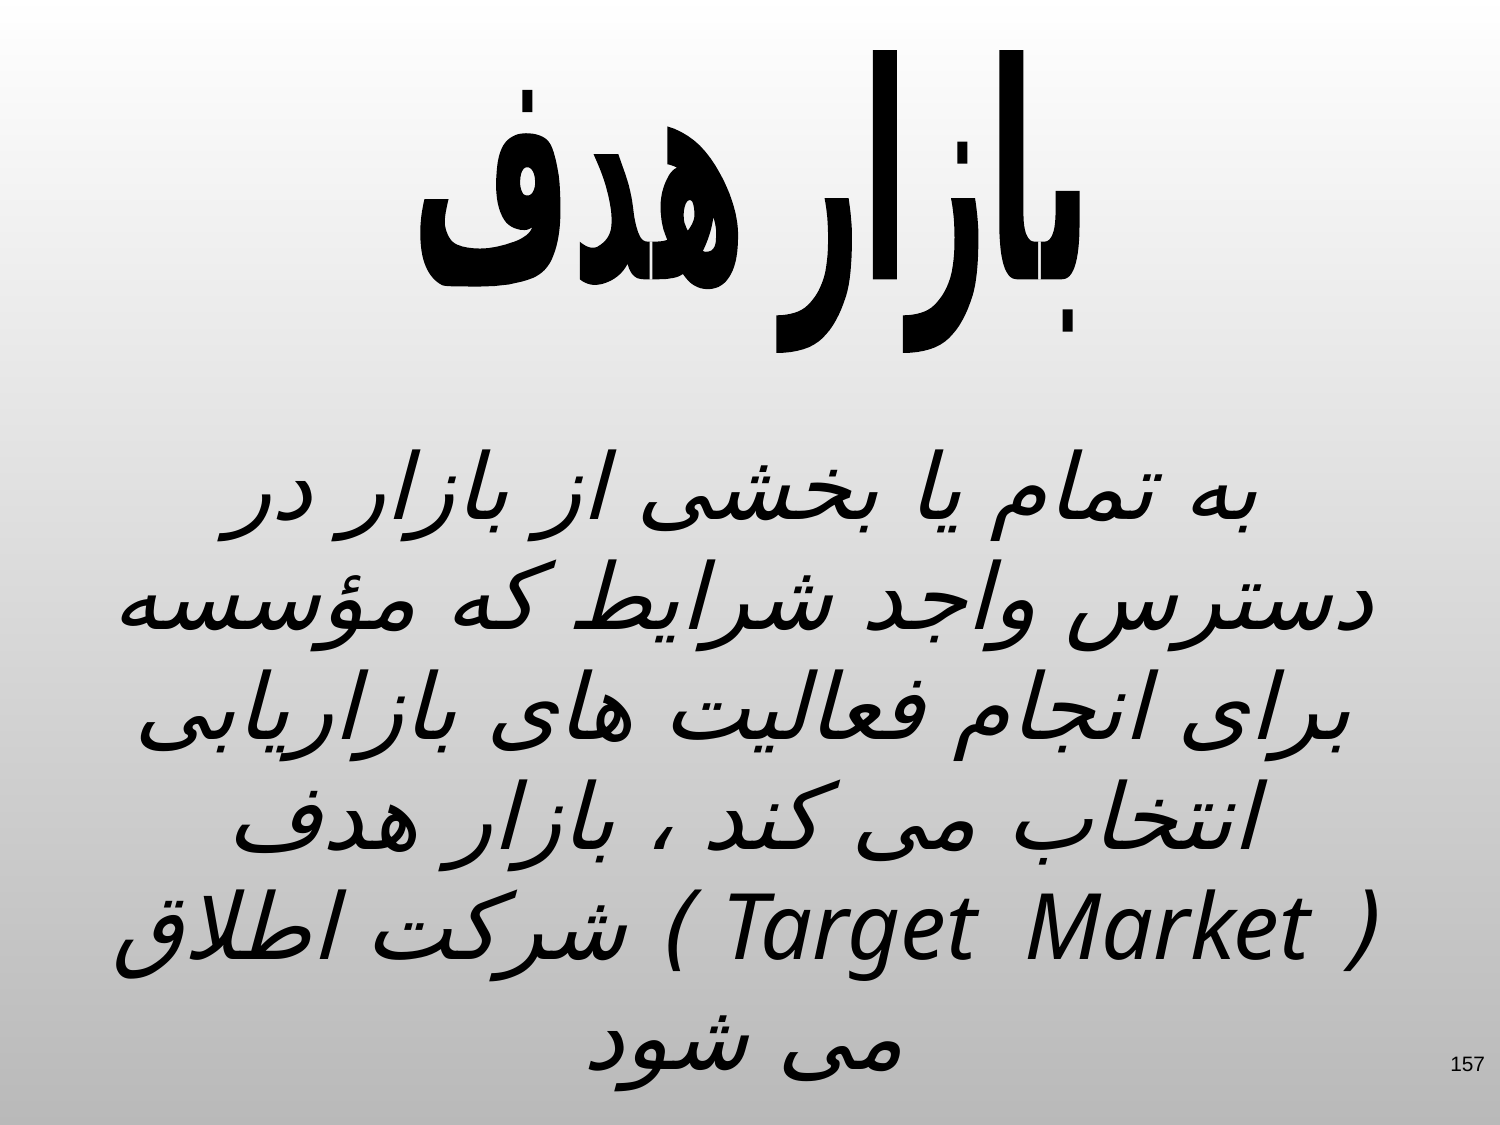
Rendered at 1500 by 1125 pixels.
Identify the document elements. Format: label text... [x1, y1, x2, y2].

text_box به تمام یا بخشی از بازار در دسترس واجد شرایط که مؤسسه برای انجام فعالیت های بازاریابی انتخاب می کند ، بازار هدف ( Target Market ) شرکت اطلاق می شود [74, 420, 1413, 1095]
slide_number 157 [1149, 1024, 1500, 1103]
